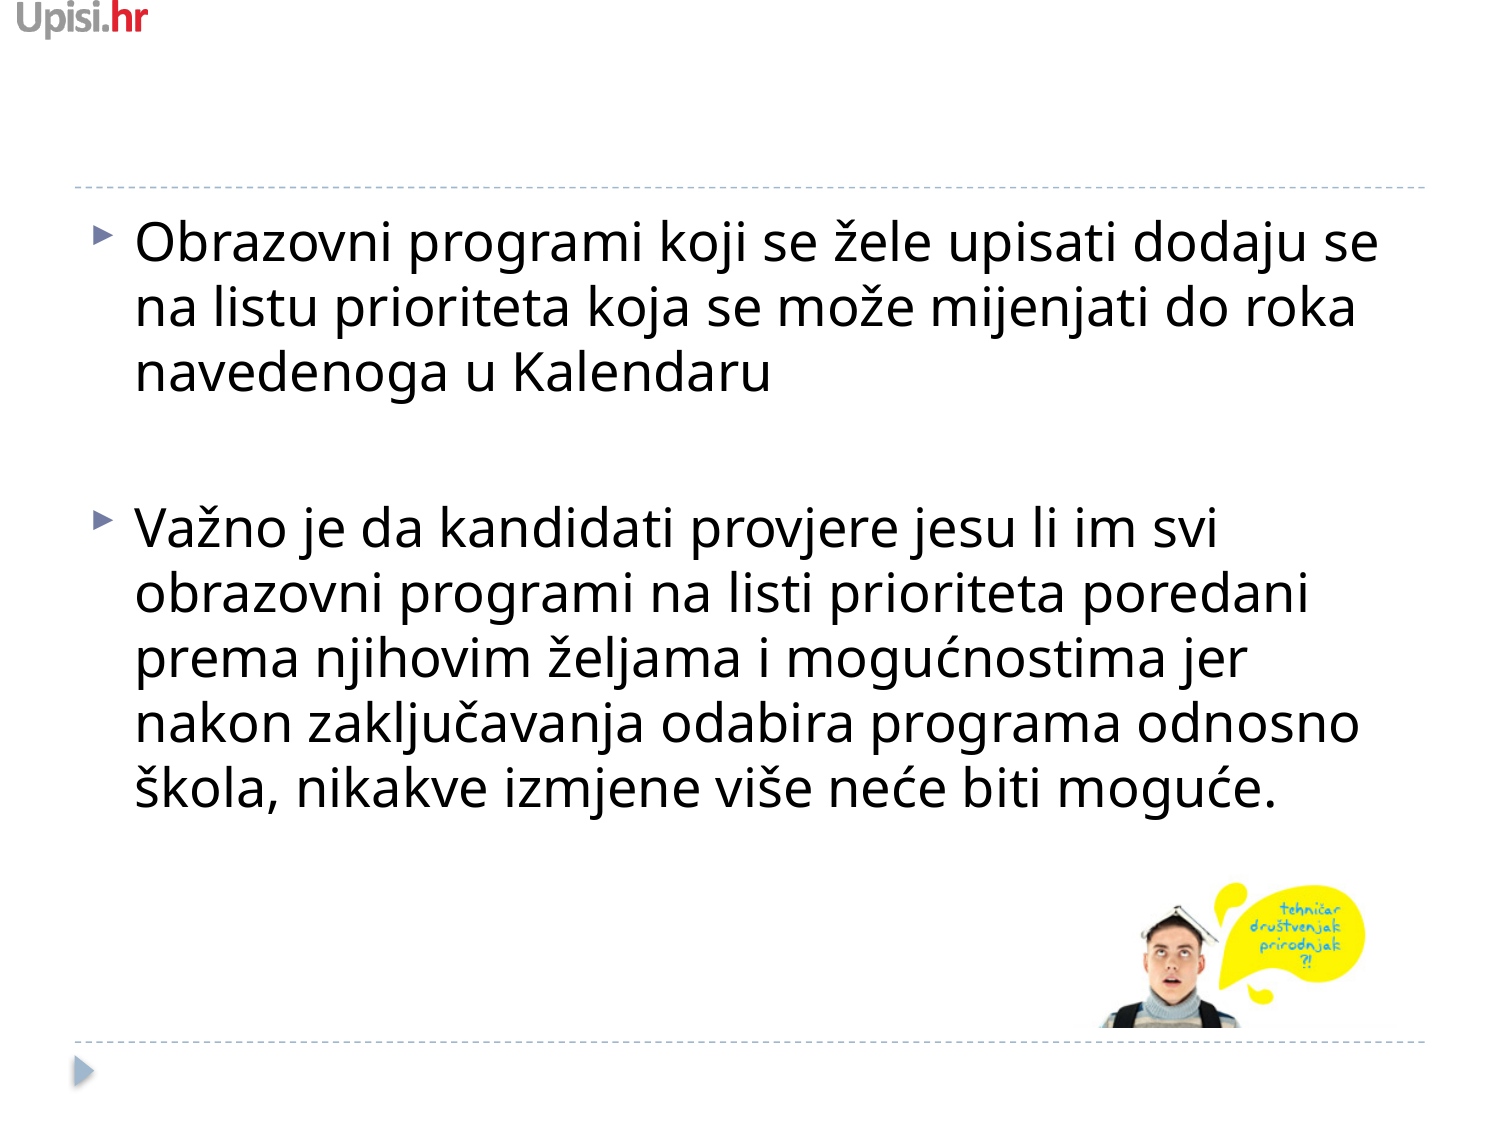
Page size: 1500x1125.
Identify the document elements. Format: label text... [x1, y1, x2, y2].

list Obrazovni programi koji se žele upisati dodaju se na listu prioriteta koja se može mijenjati do roka navedenoga u Kalendaru Važno je da kandidati provjere jesu li im svi obrazovni programi na listi prioriteta poredani prema njihovim željama i mogućnostima jer nakon zaključavanja odabira programa odnosno škola, nikakve izmjene više neće biti moguće. [75, 200, 1425, 1010]
picture [1068, 845, 1397, 1029]
picture [17, 0, 148, 40]
